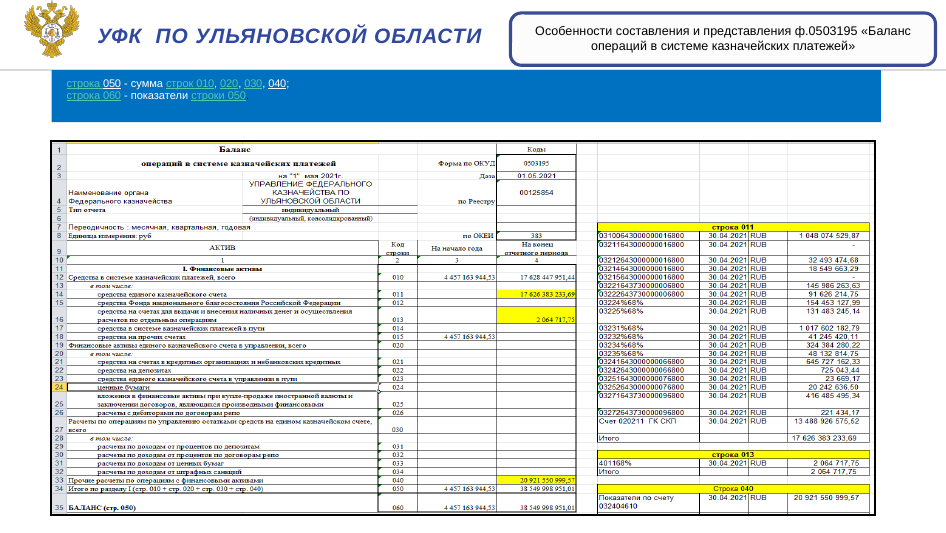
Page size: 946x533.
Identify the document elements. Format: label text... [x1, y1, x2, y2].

text_box [24, 0, 80, 58]
table_cell [0, 486, 946, 532]
text_box Уфк по ульяновской области [82, 15, 512, 55]
table_header [0, 71, 946, 486]
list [51, 141, 875, 515]
title строка 050 - сумма строк 010, 020, 030, 040; строка 060 - показатели строки 050. [51, 70, 881, 123]
text_box Особенности составления и представления ф.0503195 «Баланс операций в системе казначейских платежей» [509, 11, 937, 67]
